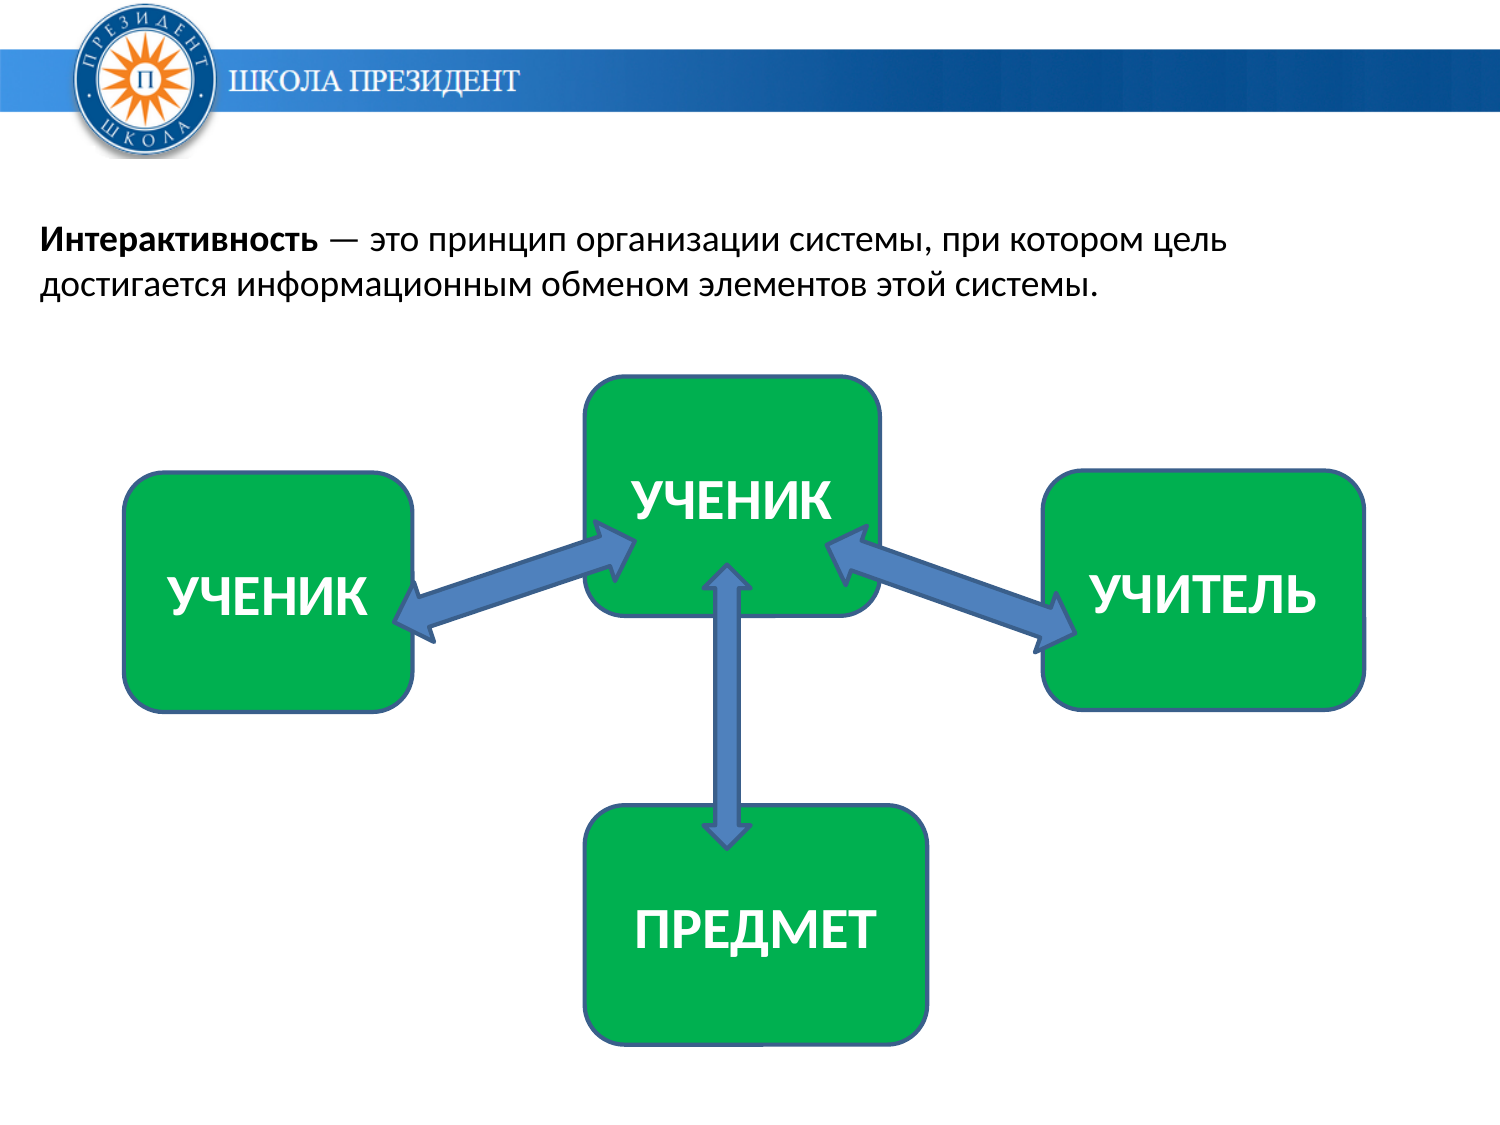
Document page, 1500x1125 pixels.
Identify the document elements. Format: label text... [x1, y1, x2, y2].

text_box УЧЕНИК [582, 374, 883, 619]
picture [0, 0, 1500, 159]
text_box УЧЕНИК [121, 470, 415, 715]
text_box [701, 562, 753, 852]
text_box ПРЕДМЕТ [582, 803, 930, 1047]
text_box Интерактивность — это принцип организации системы, при котором цель достигается информационным обменом элементов этой системы. [25, 206, 1382, 311]
text_box [824, 523, 1078, 655]
text_box [392, 519, 637, 644]
text_box УЧИТЕЛЬ [1040, 468, 1367, 713]
